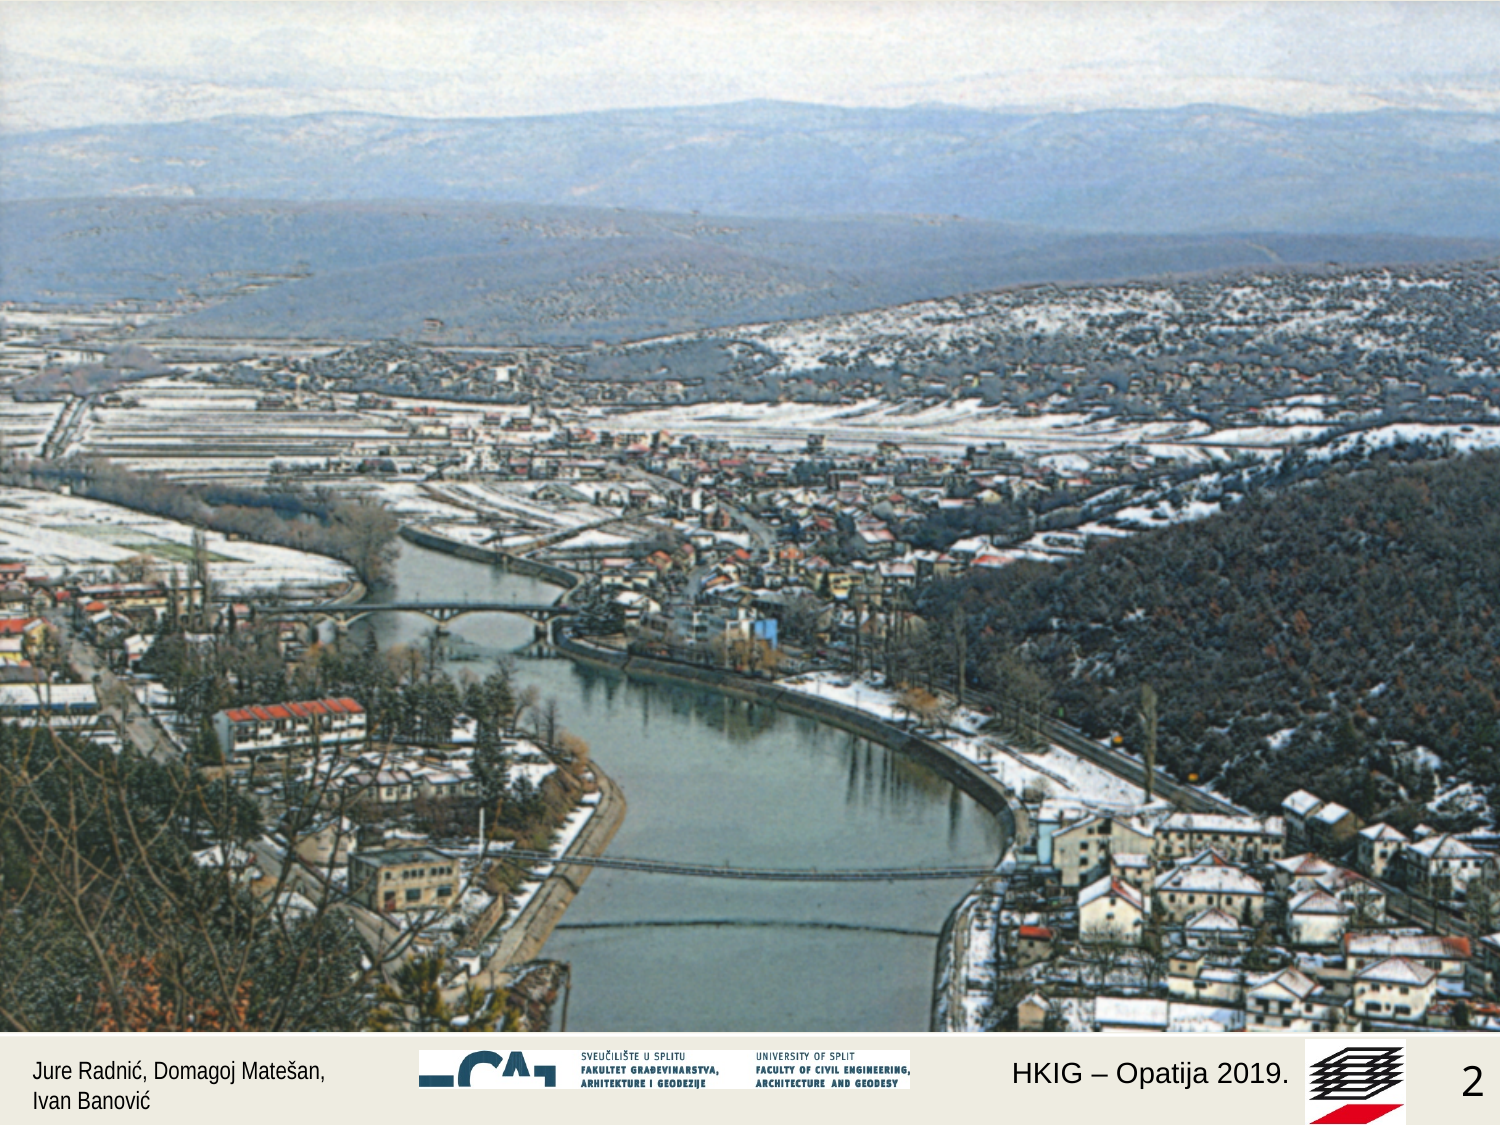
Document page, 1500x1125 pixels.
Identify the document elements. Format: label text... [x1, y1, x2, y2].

slide_number Jure Radnić, Domagoj Matešan, Ivan Banović [17, 1046, 343, 1125]
picture [1305, 1039, 1406, 1125]
picture [418, 1050, 910, 1090]
picture [0, 1, 1500, 1032]
slide_number 2 [1316, 1046, 1500, 1125]
